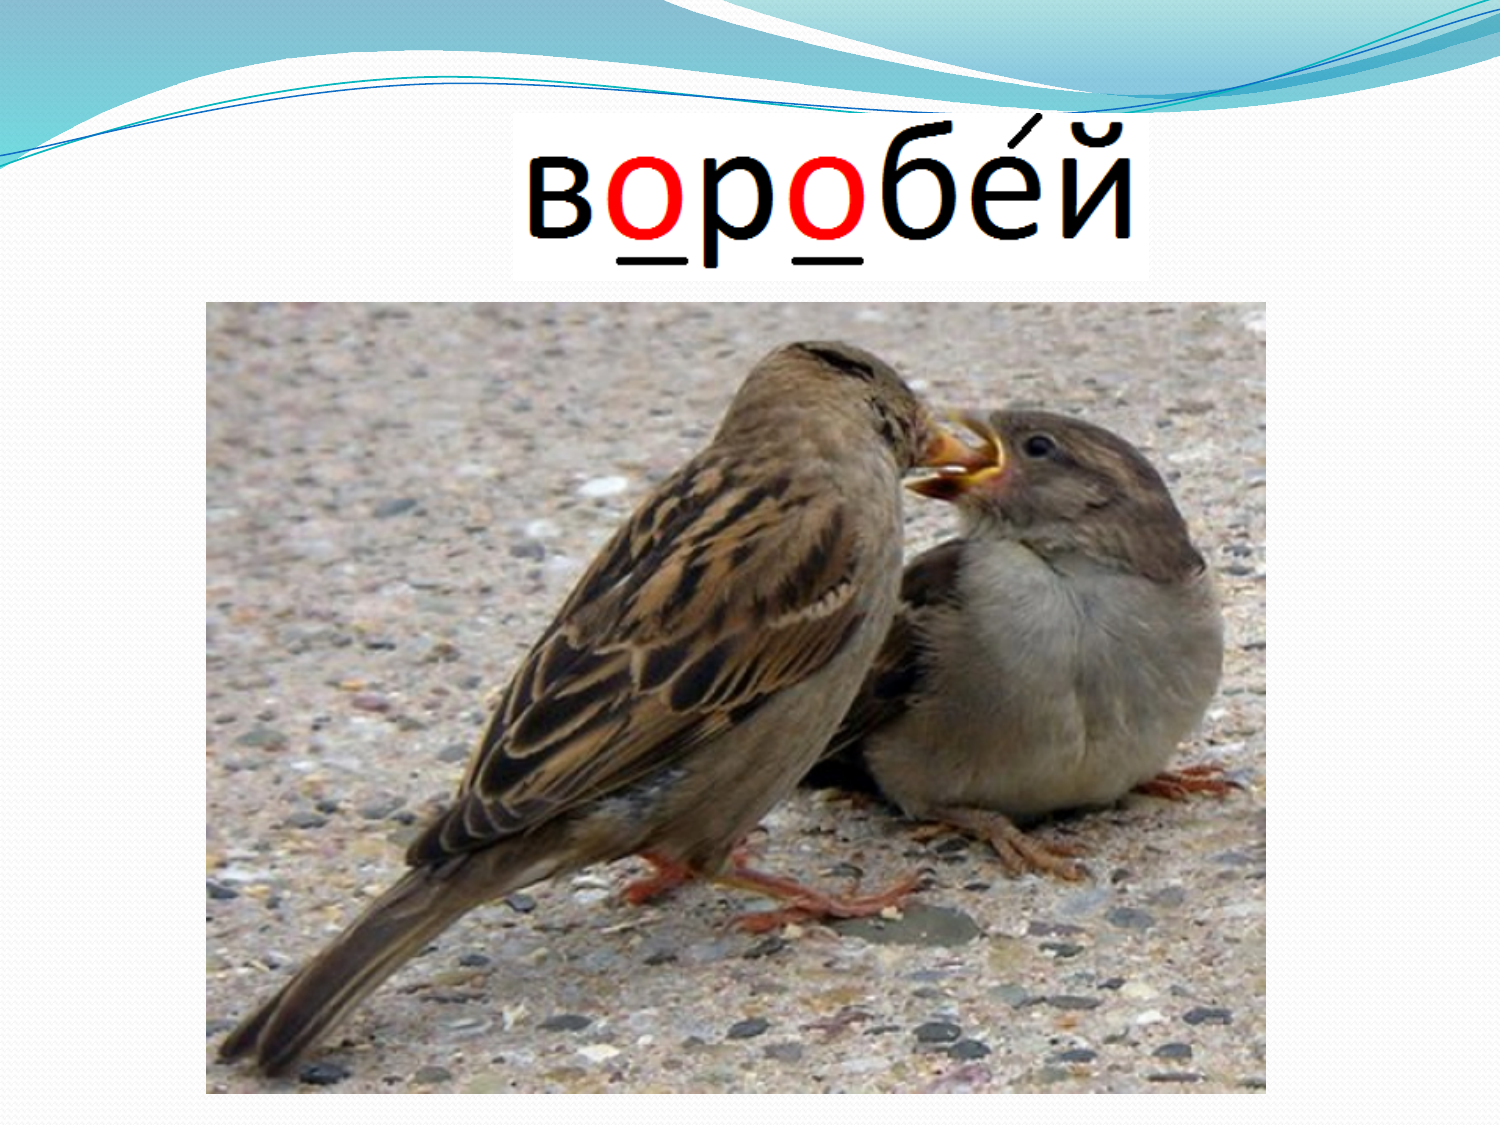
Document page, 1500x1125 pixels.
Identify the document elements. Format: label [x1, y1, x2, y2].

picture [206, 302, 1267, 1095]
list [513, 113, 1149, 282]
